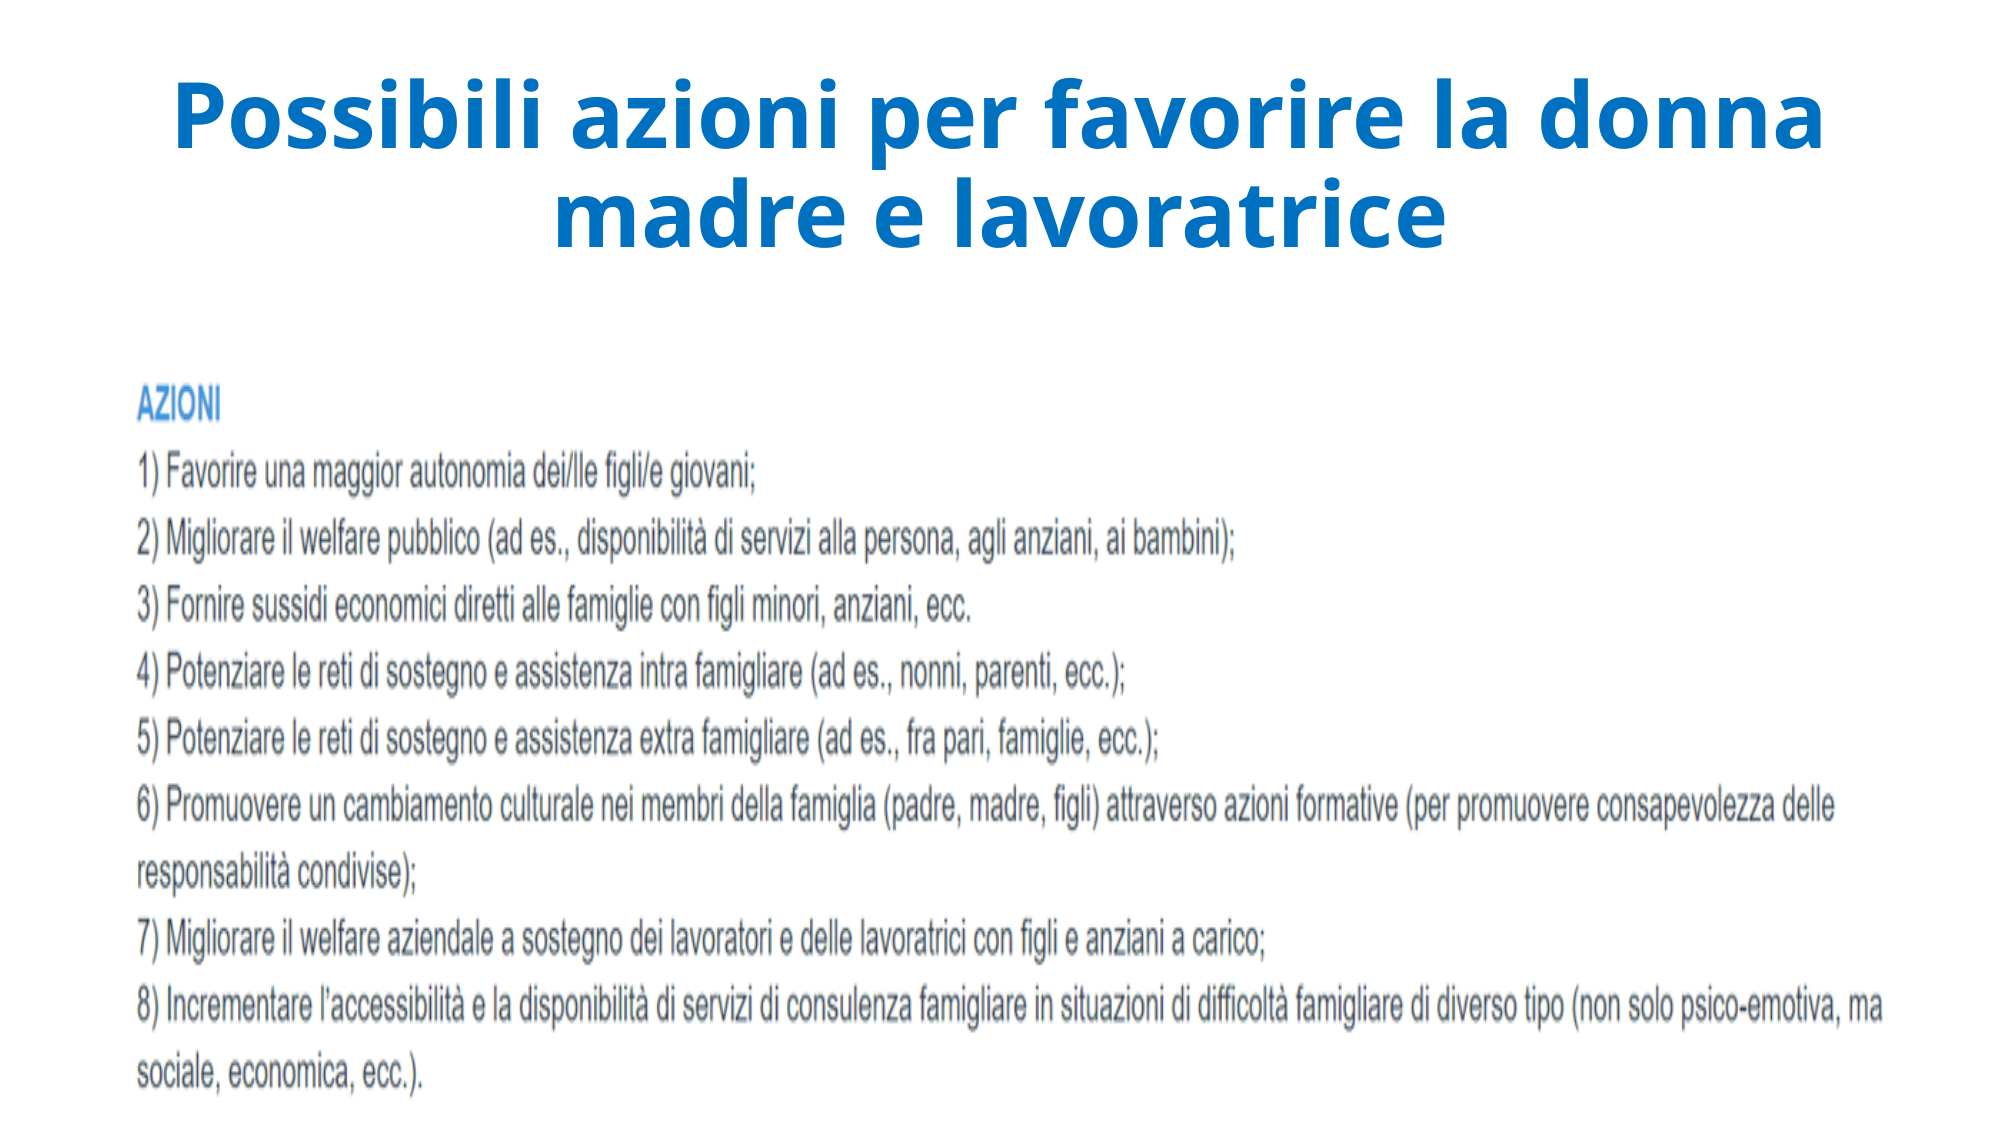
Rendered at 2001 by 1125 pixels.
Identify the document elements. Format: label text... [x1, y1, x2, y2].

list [117, 338, 1921, 1125]
title Possibili azioni per favorire la donna madre e lavoratrice [137, 59, 1863, 278]
